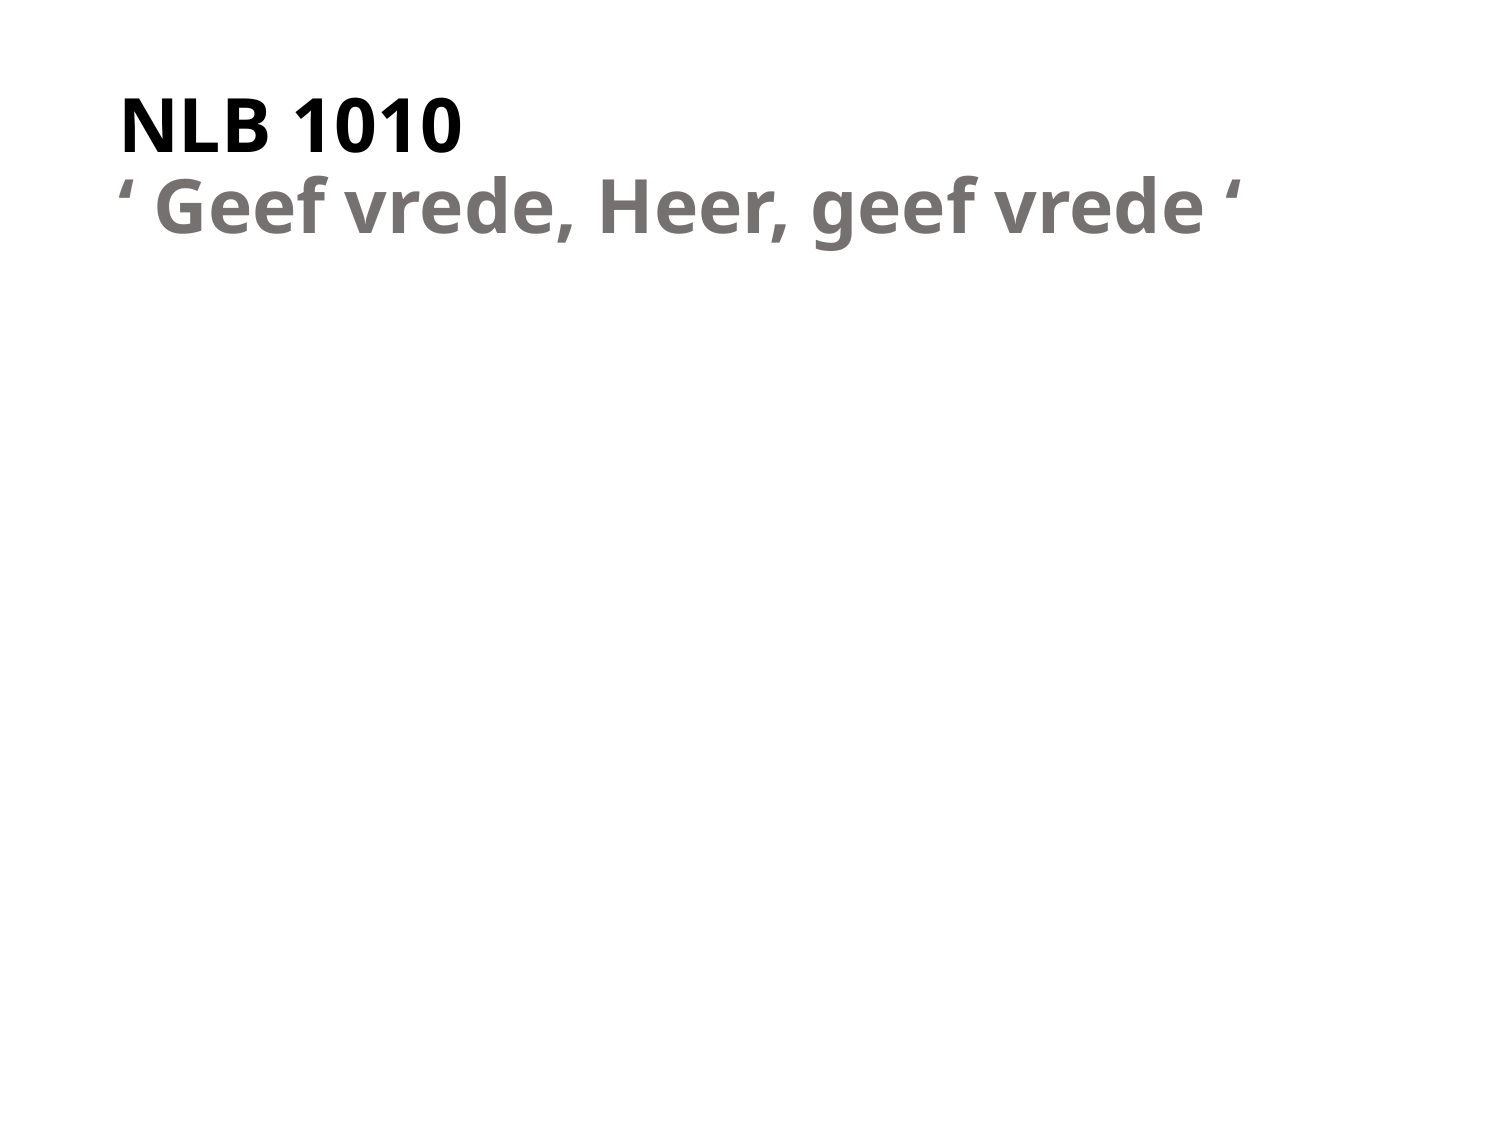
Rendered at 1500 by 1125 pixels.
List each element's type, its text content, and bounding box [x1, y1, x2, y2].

title NLB 1010 ‘ Geef vrede, Heer, geef vrede ‘ [103, 59, 1397, 278]
